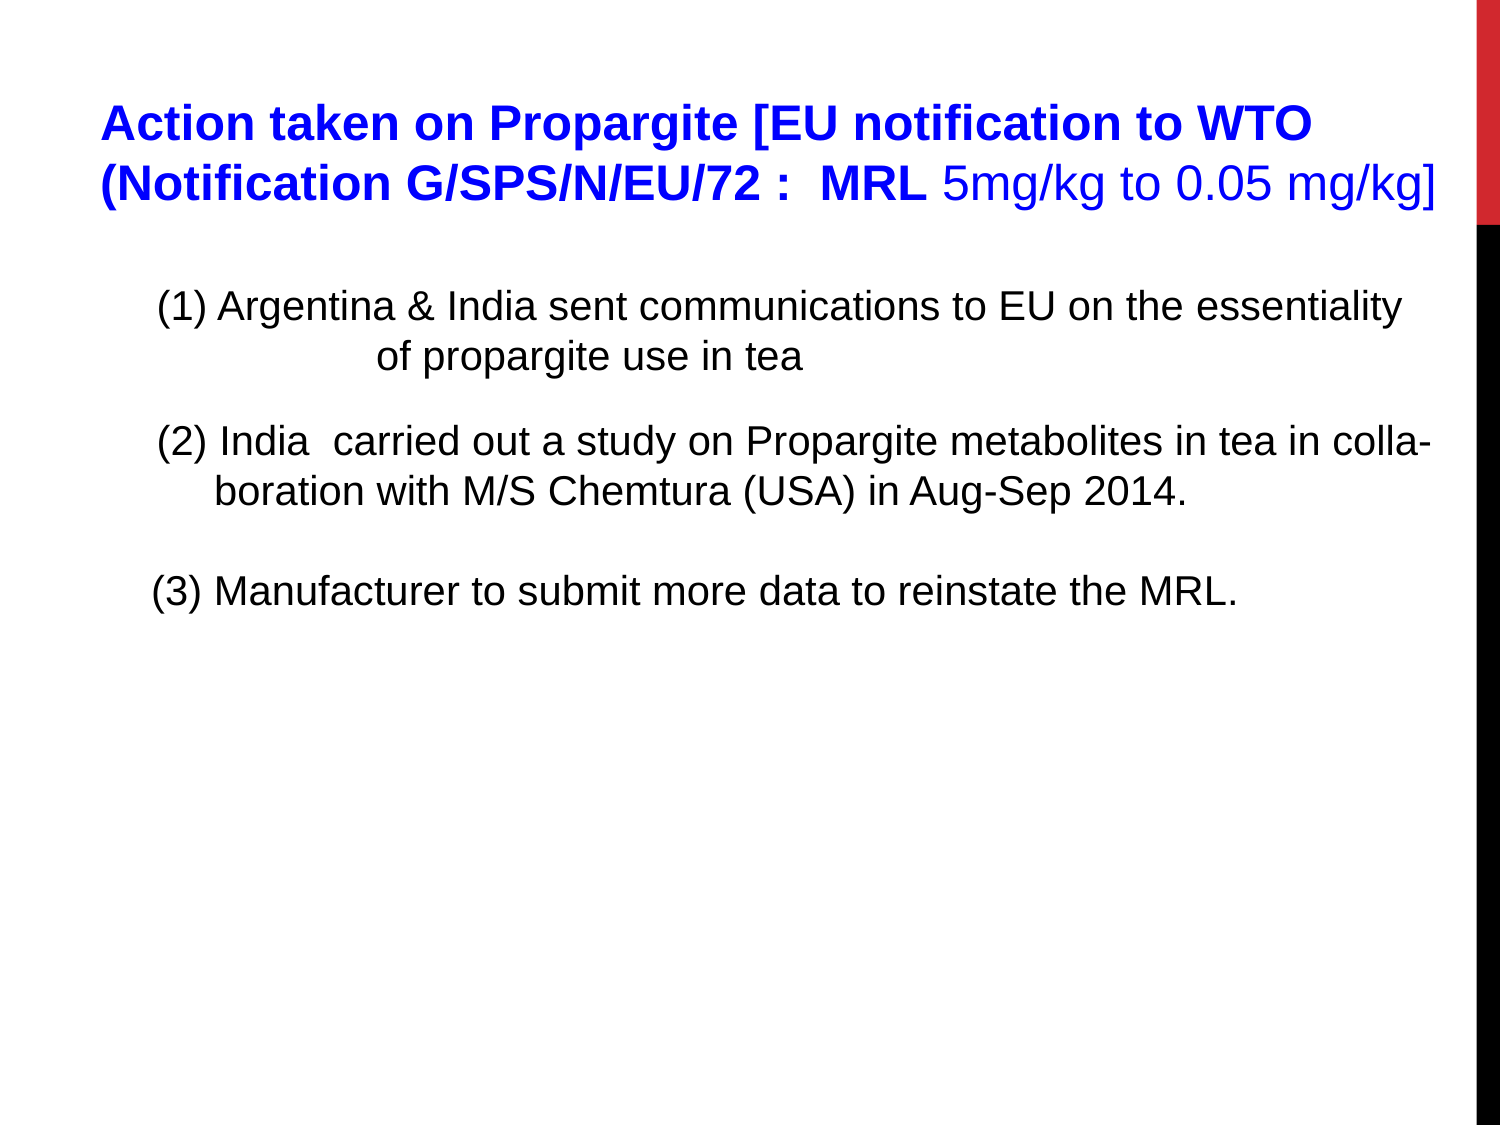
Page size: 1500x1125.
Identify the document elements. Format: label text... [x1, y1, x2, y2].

text_box (1) Argentina & India sent communications to EU on the essentiality of propargite use in tea (2) India carried out a study on Propargite metabolites in tea in colla- boration with M/S Chemtura (USA) in Aug-Sep 2014. (3) Manufacturer to submit more data to reinstate the MRL. [61, 271, 1449, 671]
text_box Action taken on Propargite [EU notification to WTO (Notification G/SPS/N/EU/72 : MRL 5mg/kg to 0.05 mg/kg] [85, 83, 1500, 219]
